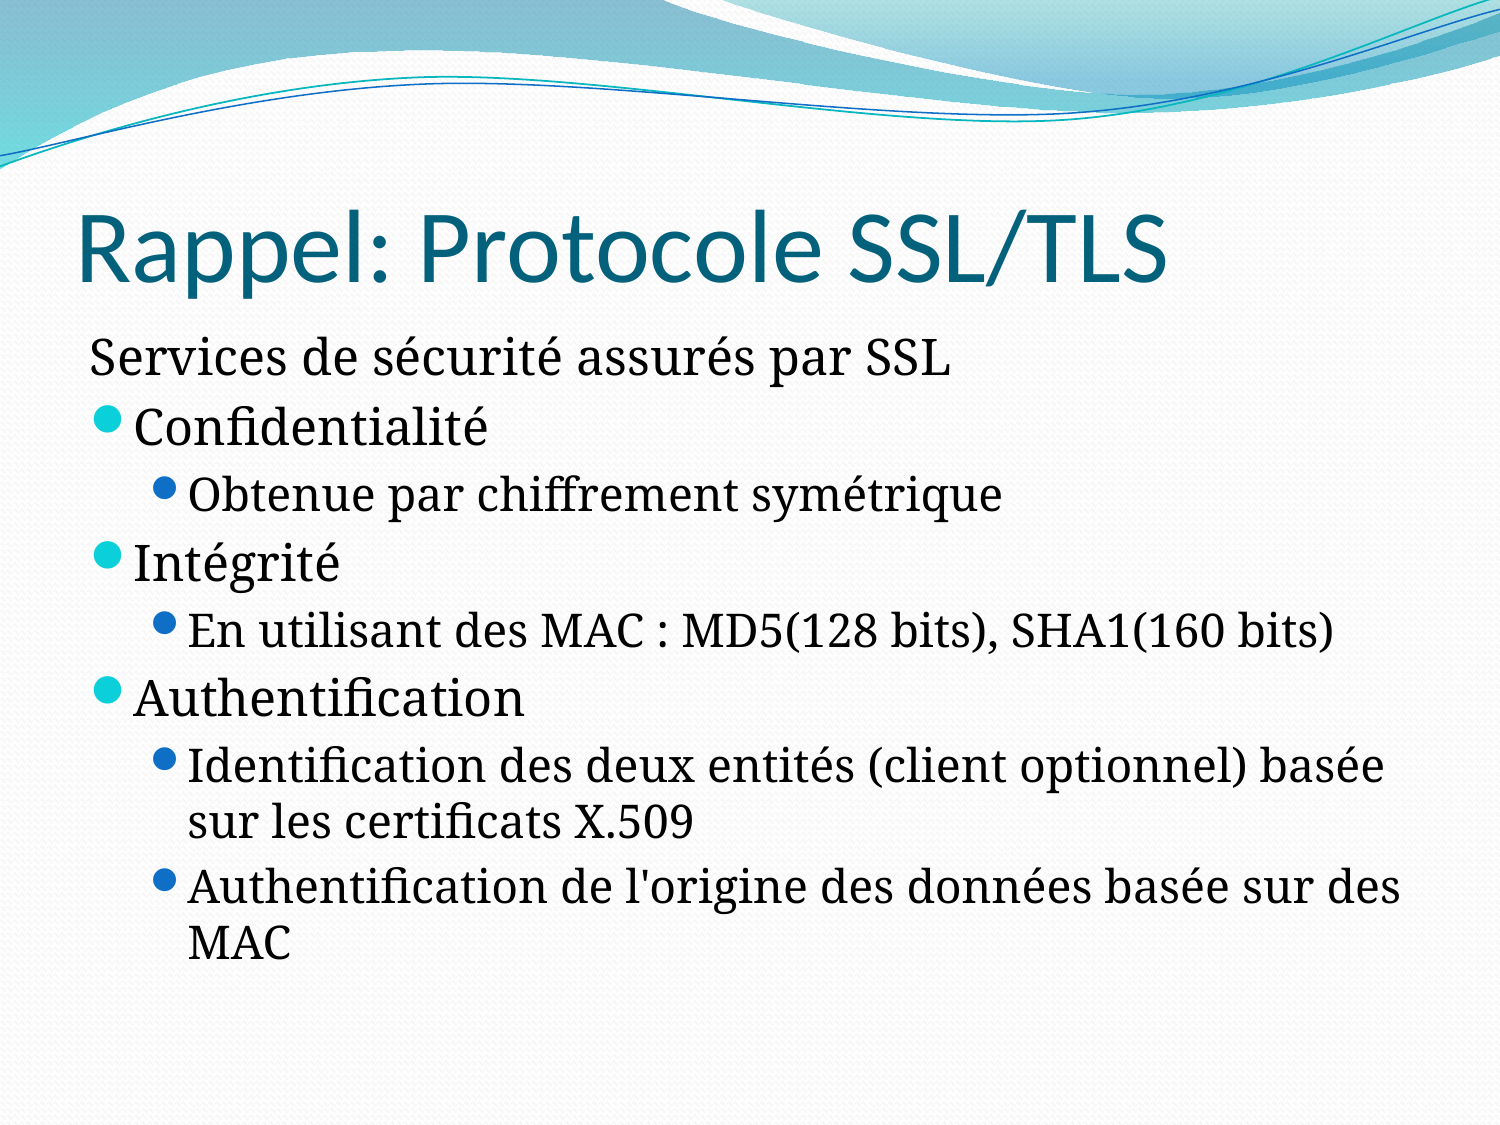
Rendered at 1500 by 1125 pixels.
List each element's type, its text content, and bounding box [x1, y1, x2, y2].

list Services de sécurité assurés par SSL Confidentialité Obtenue par chiffrement symétrique Intégrité En utilisant des MAC : MD5(128 bits), SHA1(160 bits) Authentification Identification des deux entités (client optionnel) basée sur les certificats X.509 Authentification de l'origine des données basée sur des MAC [75, 317, 1425, 1038]
title Rappel: Protocole SSL/TLS [75, 115, 1425, 303]
